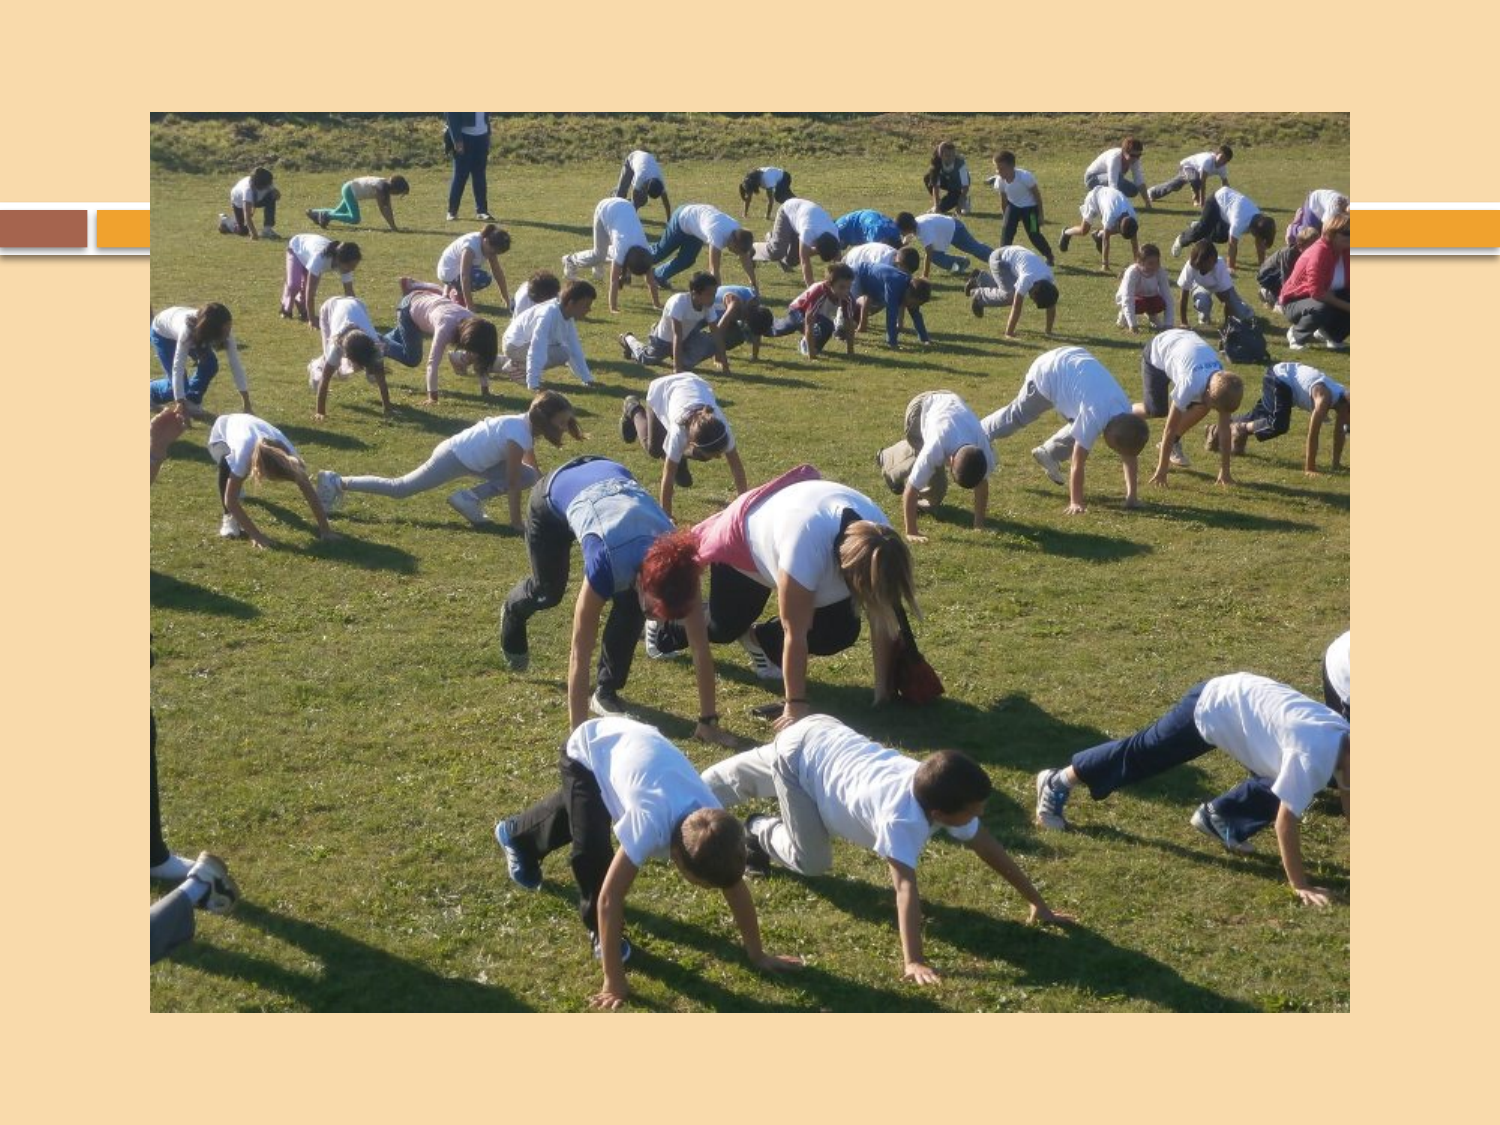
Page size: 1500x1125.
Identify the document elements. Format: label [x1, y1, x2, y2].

picture [149, 112, 1351, 1013]
